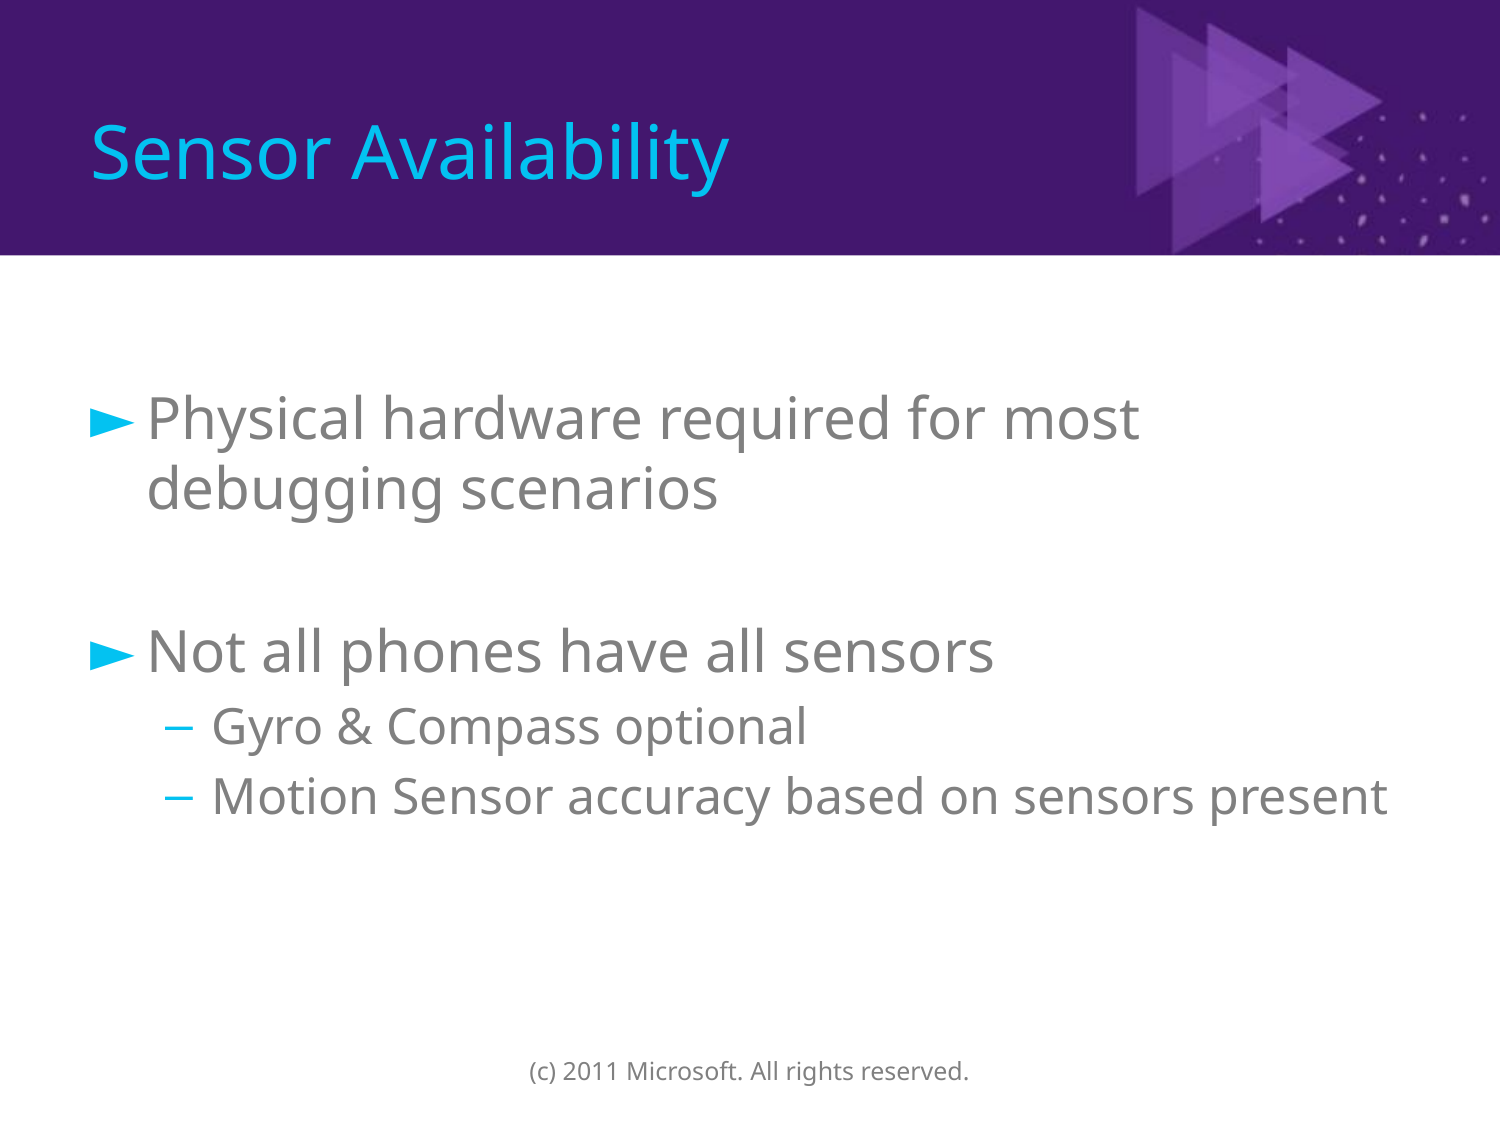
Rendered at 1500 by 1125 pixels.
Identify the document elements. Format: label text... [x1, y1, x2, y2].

picture [0, 0, 1500, 255]
title Sensor Availability [75, 56, 1425, 244]
footer (c) 2011 Microsoft. All rights reserved. [512, 1042, 988, 1103]
list Physical hardware required for most debugging scenarios Not all phones have all sensors Gyro & Compass optional Motion Sensor accuracy based on sensors present [75, 373, 1425, 1005]
